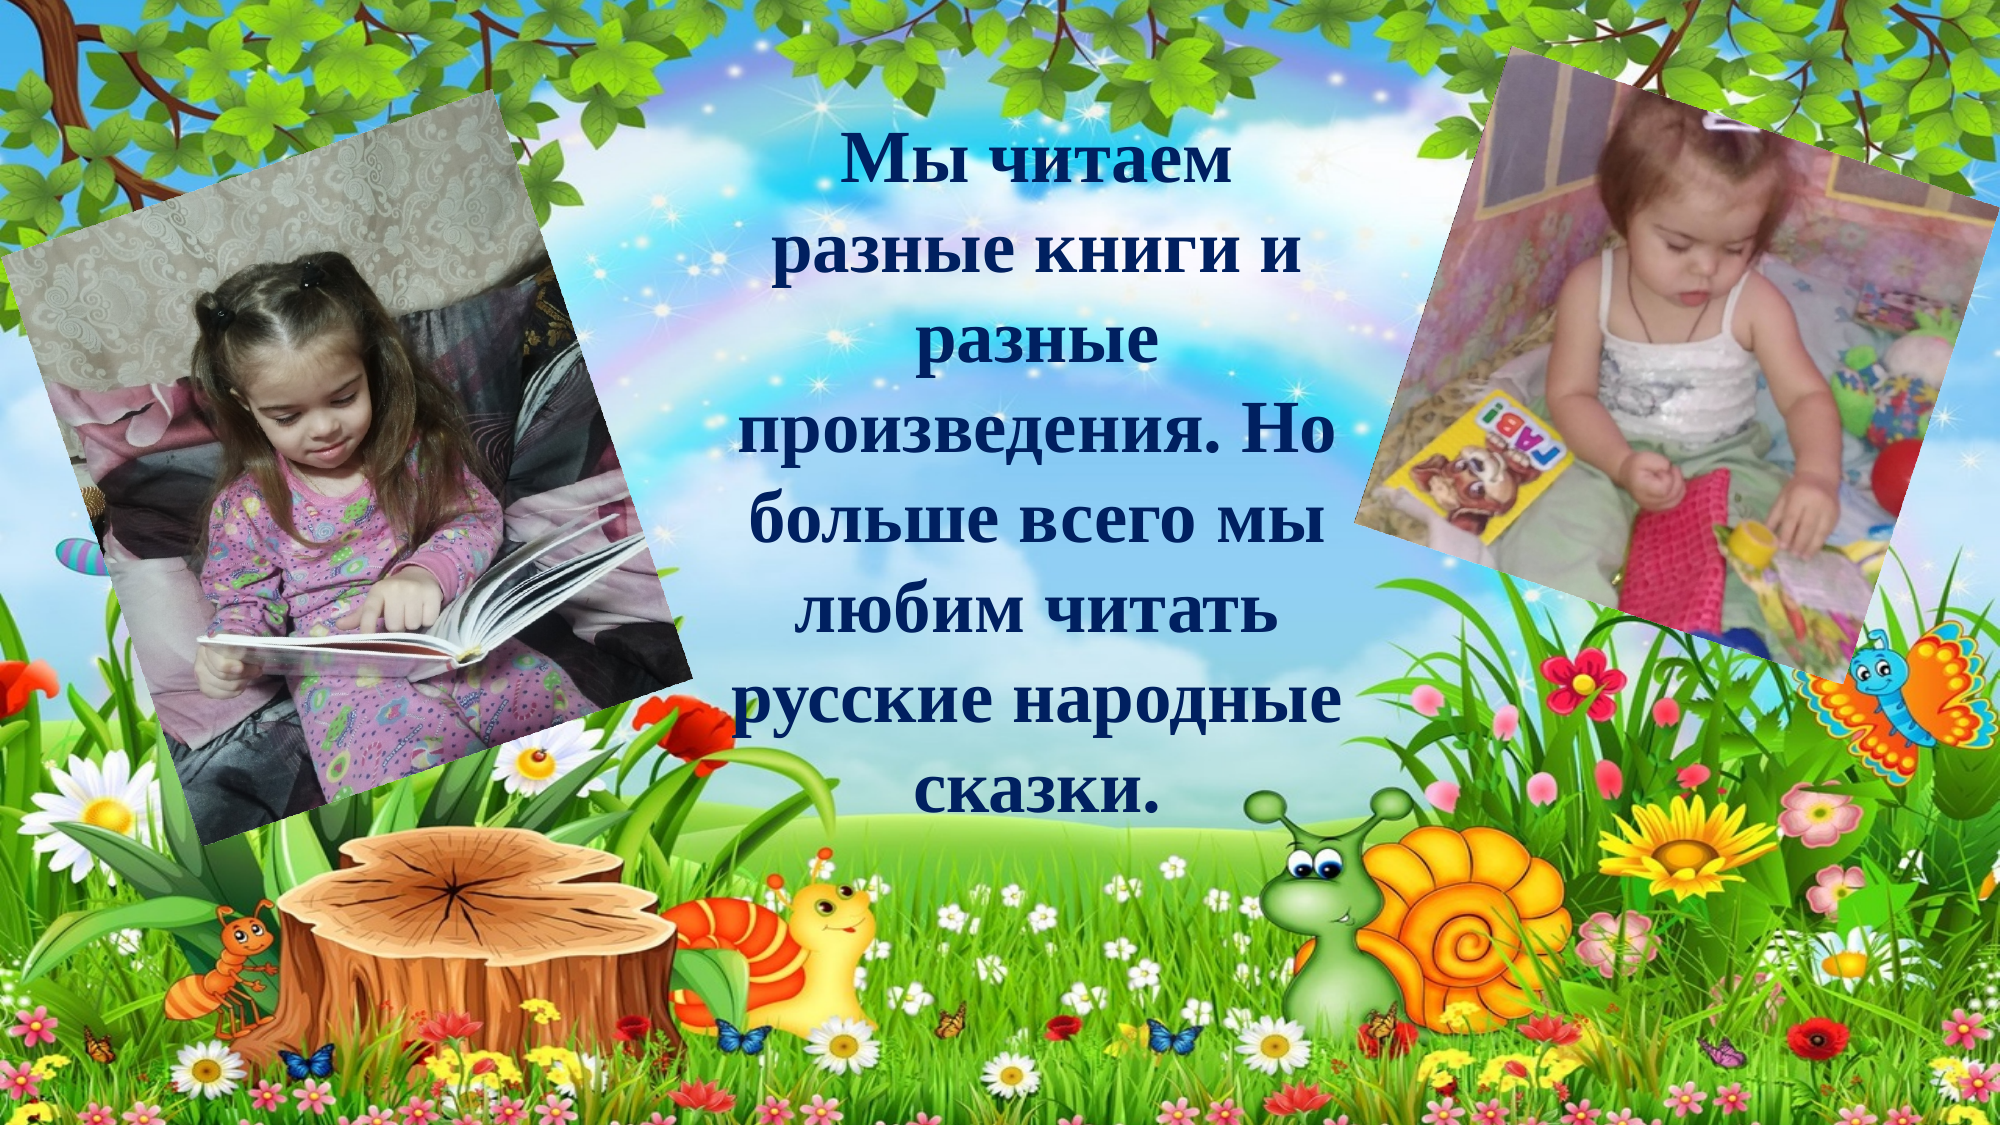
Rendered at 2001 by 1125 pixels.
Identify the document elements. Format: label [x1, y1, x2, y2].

list [0, 0, 2000, 1125]
picture [86, 156, 607, 779]
picture [1418, 113, 1935, 616]
